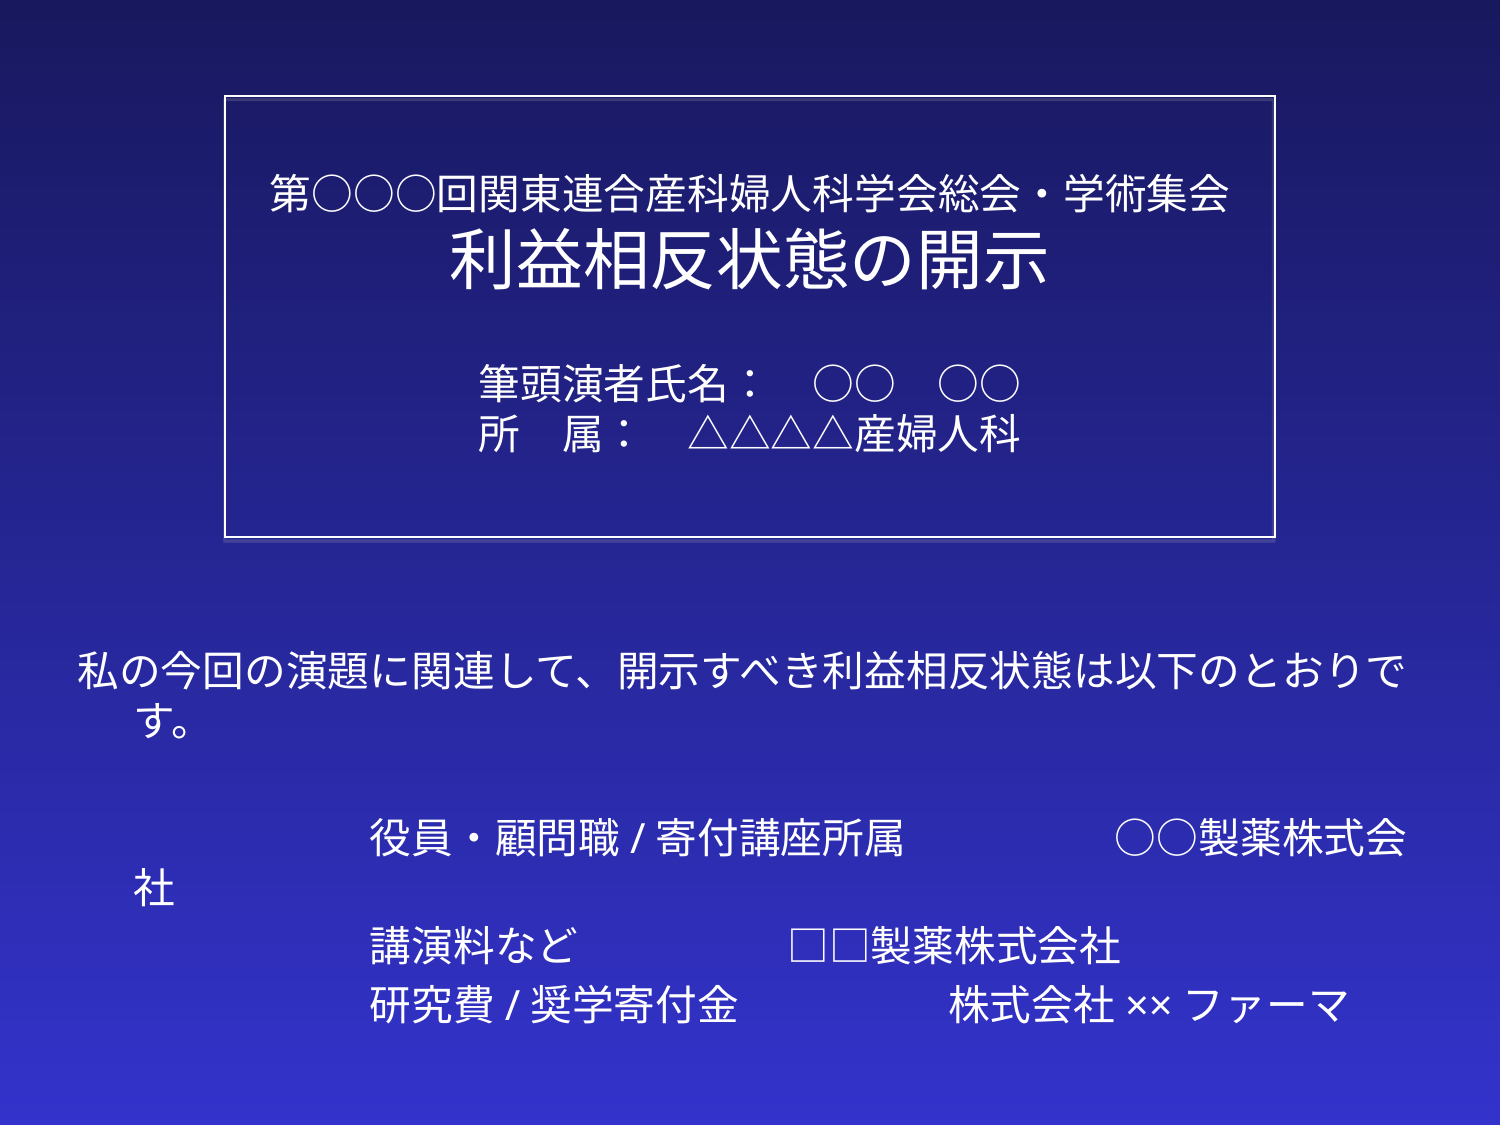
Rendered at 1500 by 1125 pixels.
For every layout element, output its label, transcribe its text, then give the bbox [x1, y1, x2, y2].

text_box [224, 95, 1275, 538]
title 第○○○回関東連合産科婦人科学会総会・学術集会 利益相反状態の開示 筆頭演者氏名： ○○ ○○ 所 属： △△△△産婦人科 [112, 95, 1388, 591]
subtitle 私の今回の演題に関連して、開示すべき利益相反状態は以下のとおりです。 役員・顧問職/寄付講座所属 ○○製薬株式会社 講演料など □□製薬株式会社 研究費/奨学寄付金 株式会社××ファーマ [62, 637, 1438, 1075]
